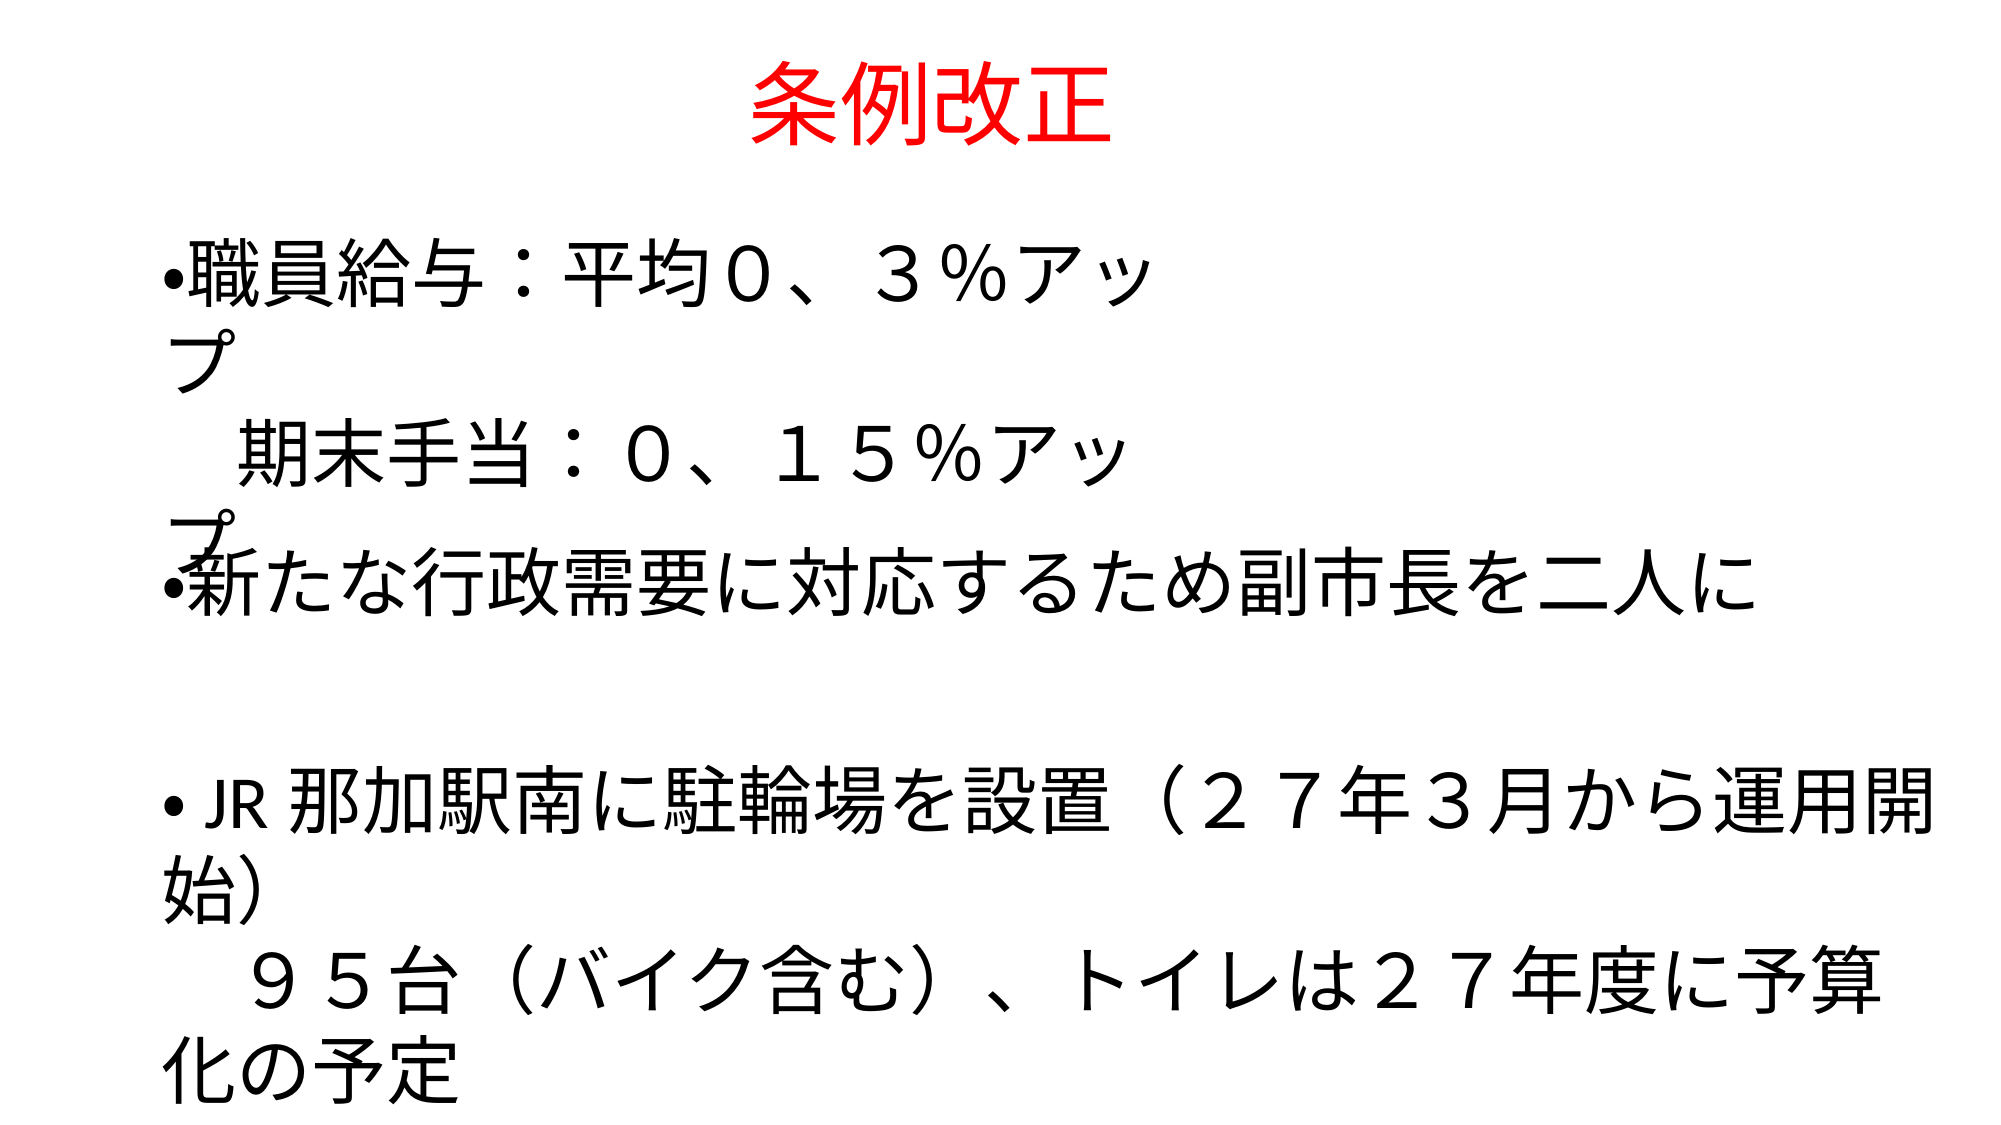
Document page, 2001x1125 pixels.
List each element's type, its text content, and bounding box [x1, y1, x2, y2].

text_box ・職員給与：平均０、３％アップ 期末手当：０、１５％アップ [146, 219, 1208, 595]
text_box ・新たな行政需要に対応するため副市長を二人に [146, 528, 1881, 634]
title 条例改正 [733, 44, 1147, 174]
text_box ・JR那加駅南に駐輪場を設置（２７年３月から運用開始） ９５台（バイク含む）、トイレは２７年度に予算化の予定 [146, 746, 1954, 1121]
